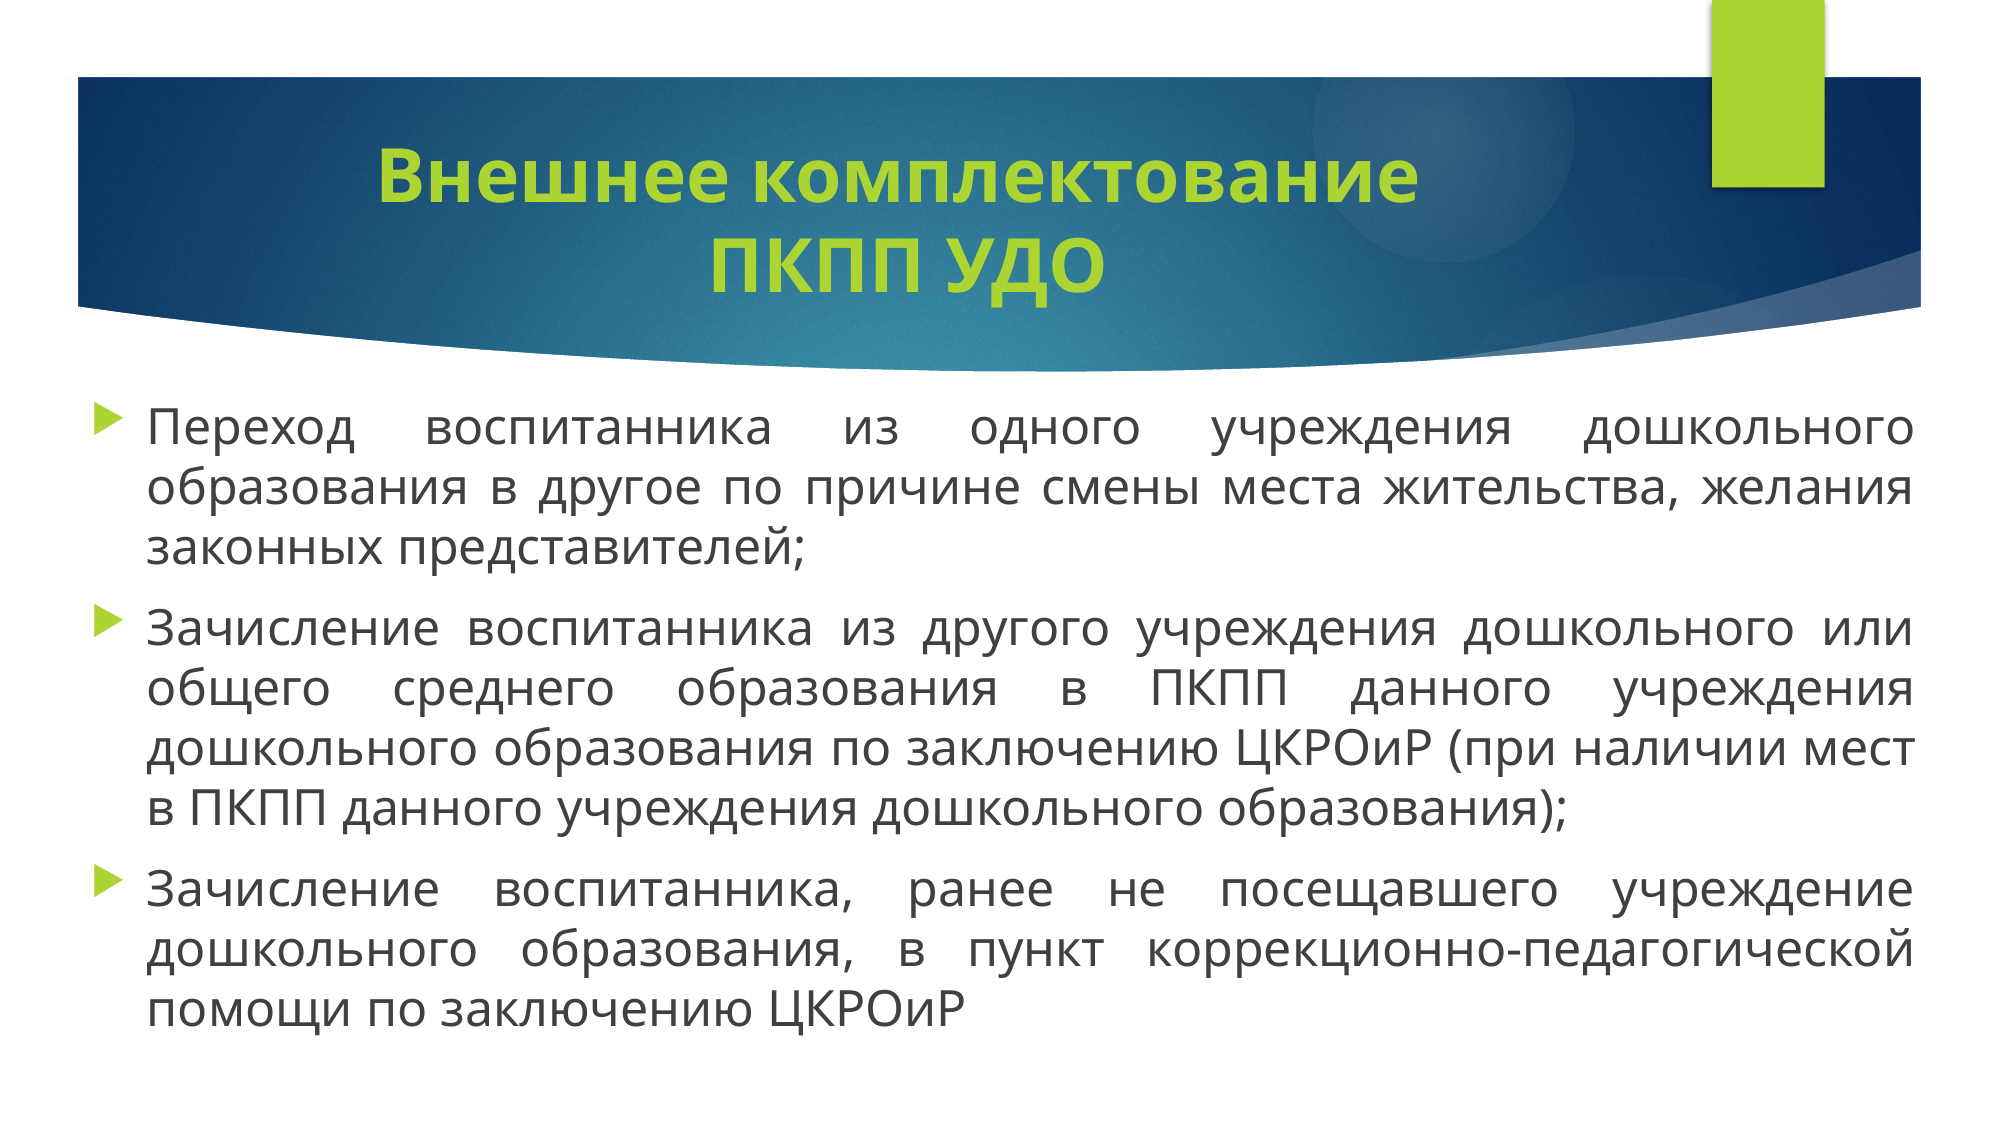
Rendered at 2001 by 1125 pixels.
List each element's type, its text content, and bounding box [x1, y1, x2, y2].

list Переход воспитанника из одного учреждения дошкольного образования в другое по причине смены места жительства, желания законных представителей; Зачисление воспитанника из другого учреждения дошкольного или общего среднего образования в ПКПП данного учреждения дошкольного образования по заключению ЦКРОиР (при наличии мест в ПКПП данного учреждения дошкольного образования); Зачисление воспитанника, ранее не посещавшего учреждение дошкольного образования, в пункт коррекционно-педагогической помощи по заключению ЦКРОиР [75, 386, 1932, 1058]
title Внешнее комплектование ПКПП УДО [189, 159, 1627, 276]
